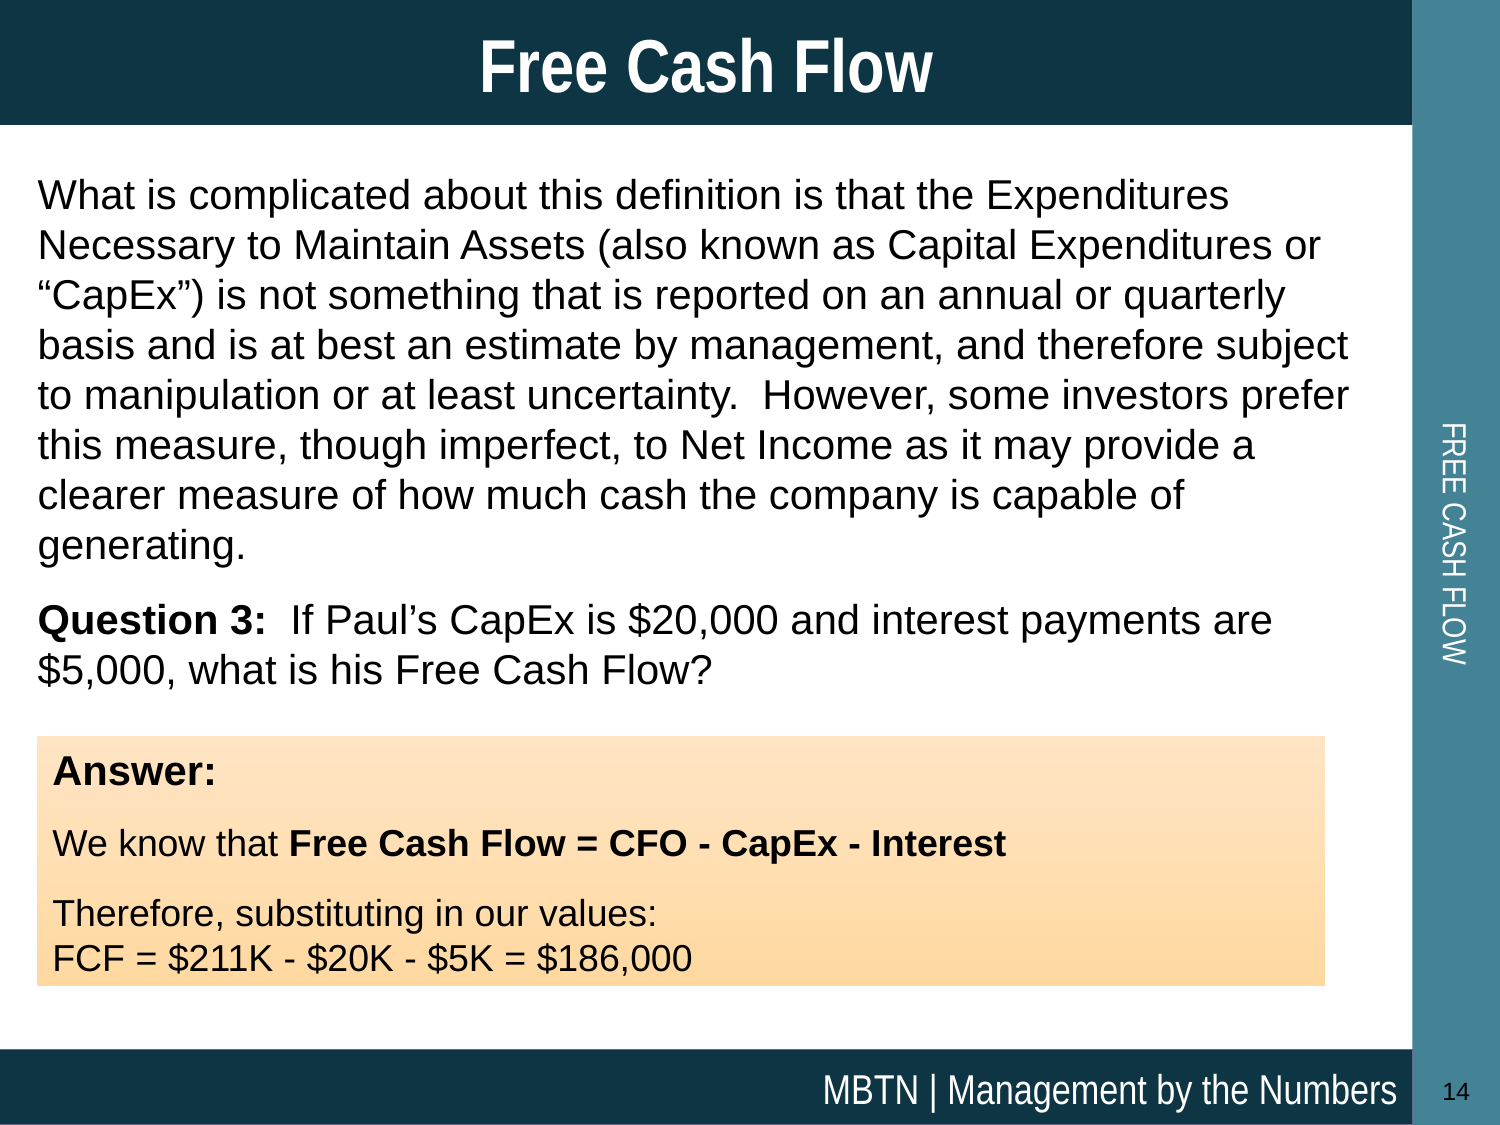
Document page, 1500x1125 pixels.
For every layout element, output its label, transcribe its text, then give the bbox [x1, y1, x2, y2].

text_box MBTN | Management by the Numbers [0, 1049, 1413, 1125]
title Free Cash Flow [1412, 62, 1500, 1025]
list Free Cash Flow [0, 0, 1413, 126]
text_box What is complicated about this definition is that the Expenditures Necessary to Maintain Assets (also known as Capital Expenditures or “CapEx”) is not something that is reported on an annual or quarterly basis and is at best an estimate by management, and therefore subject to manipulation or at least uncertainty. However, some investors prefer this measure, though imperfect, to Net Income as it may provide a clearer measure of how much cash the company is capable of generating. Question 3: If Paul’s CapEx is $20,000 and interest payments are $5,000, what is his Free Cash Flow? [22, 160, 1390, 713]
slide_number 14 [1425, 1065, 1488, 1116]
text_box Answer: We know that Free Cash Flow = CFO - CapEx - Interest Therefore, substituting in our values: FCF = $211K - $20K - $5K = $186,000 [37, 736, 1325, 986]
